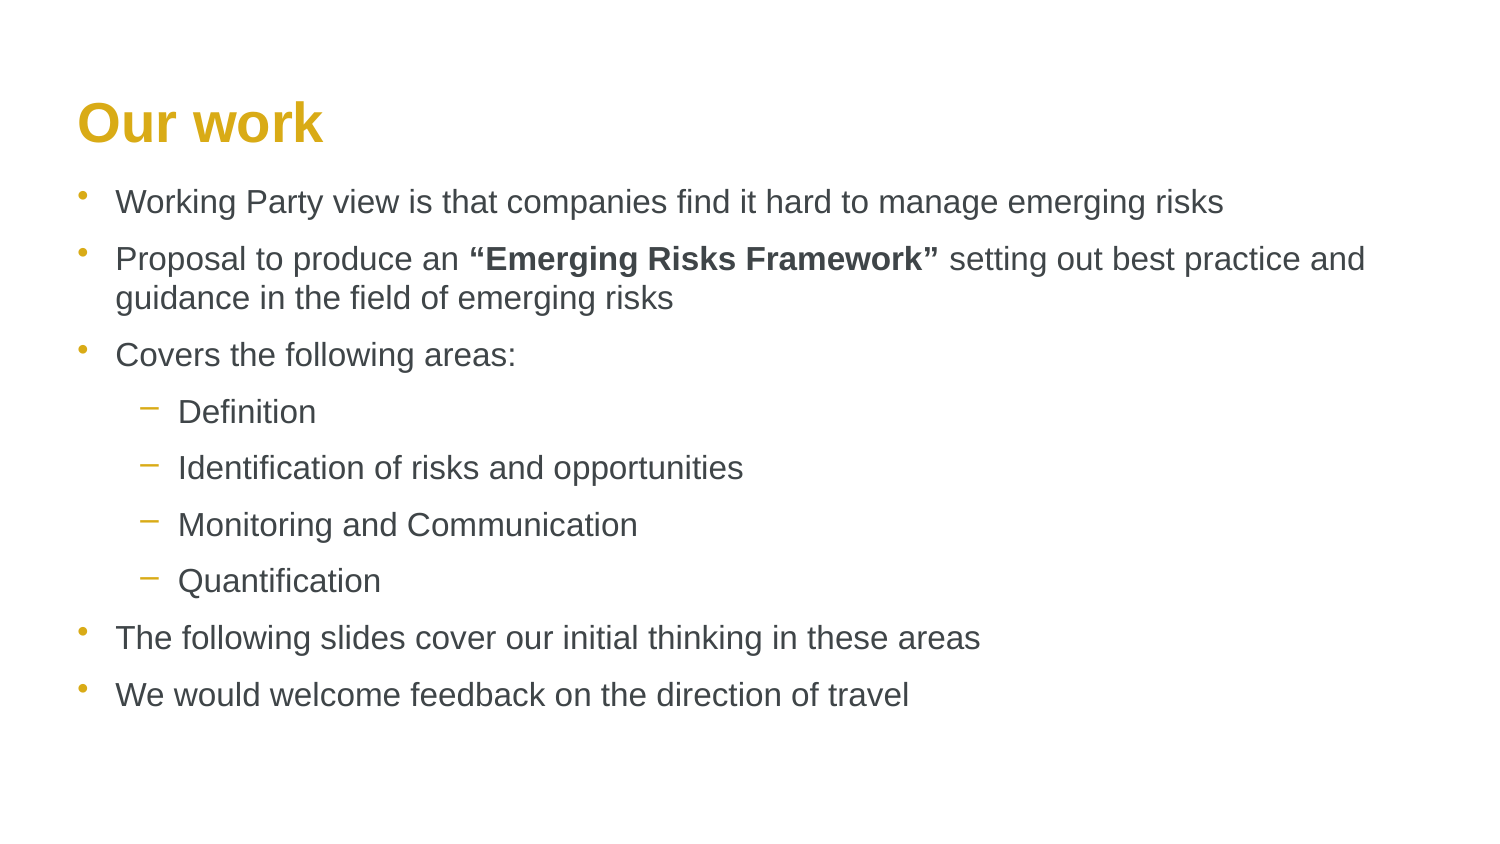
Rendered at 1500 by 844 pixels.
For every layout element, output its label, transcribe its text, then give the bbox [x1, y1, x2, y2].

list Working Party view is that companies find it hard to manage emerging risks Proposal to produce an “Emerging Risks Framework” setting out best practice and guidance in the field of emerging risks Covers the following areas: Definition Identification of risks and opportunities Monitoring and Communication Quantification The following slides cover our initial thinking in these areas We would welcome feedback on the direction of travel [64, 173, 1425, 745]
title Our work [64, 49, 1425, 173]
